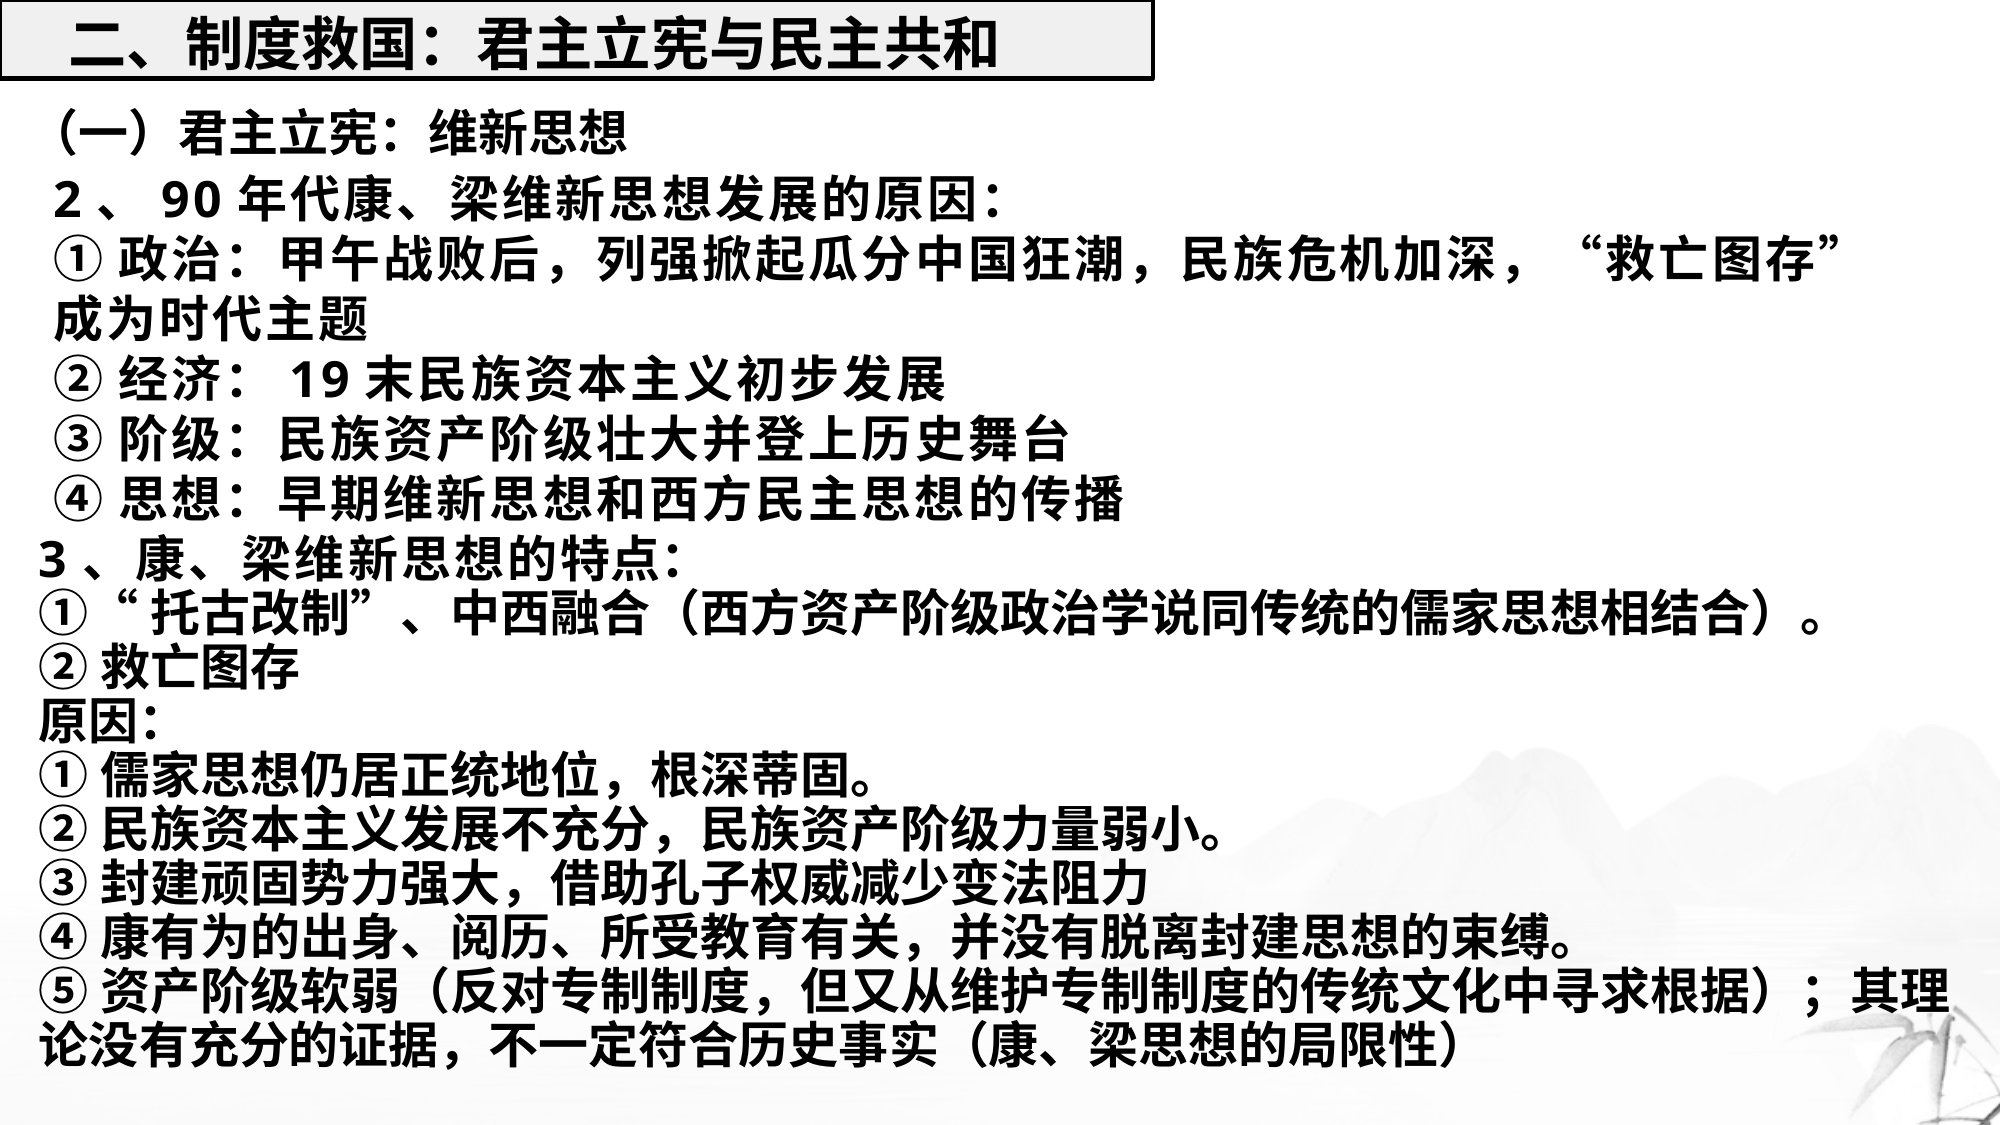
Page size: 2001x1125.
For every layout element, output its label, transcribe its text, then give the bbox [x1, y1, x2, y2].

text_box 2、90年代康、梁维新思想发展的原因： ①政治：甲午战败后，列强掀起瓜分中国狂潮，民族危机加深，“救亡图存”成为时代主题 ②经济：19末民族资本主义初步发展 ③阶级：民族资产阶级壮大并登上历史舞台 ④思想：早期维新思想和西方民主思想的传播 [38, 160, 1928, 527]
text_box 3、康、梁维新思想的特点： ①“托古改制”、中西融合（西方资产阶级政治学说同传统的儒家思想相结合）。 ②救亡图存 原因： ①儒家思想仍居正统地位，根深蒂固。 ②民族资本主义发展不充分，民族资产阶级力量弱小。 ③封建顽固势力强大，借助孔子权威减少变法阻力 ④康有为的出身、阅历、所受教育有关，并没有脱离封建思想的束缚。 ⑤资产阶级软弱（反对专制制度，但又从维护专制制度的传统文化中寻求根据）；其理论没有充分的证据，不一定符合历史事实（康、梁思想的局限性） [24, 527, 1980, 1082]
text_box 二、制度救国：君主立宪与民主共和 [0, 0, 1153, 79]
text_box （一）君主立宪：维新思想 [13, 94, 681, 169]
